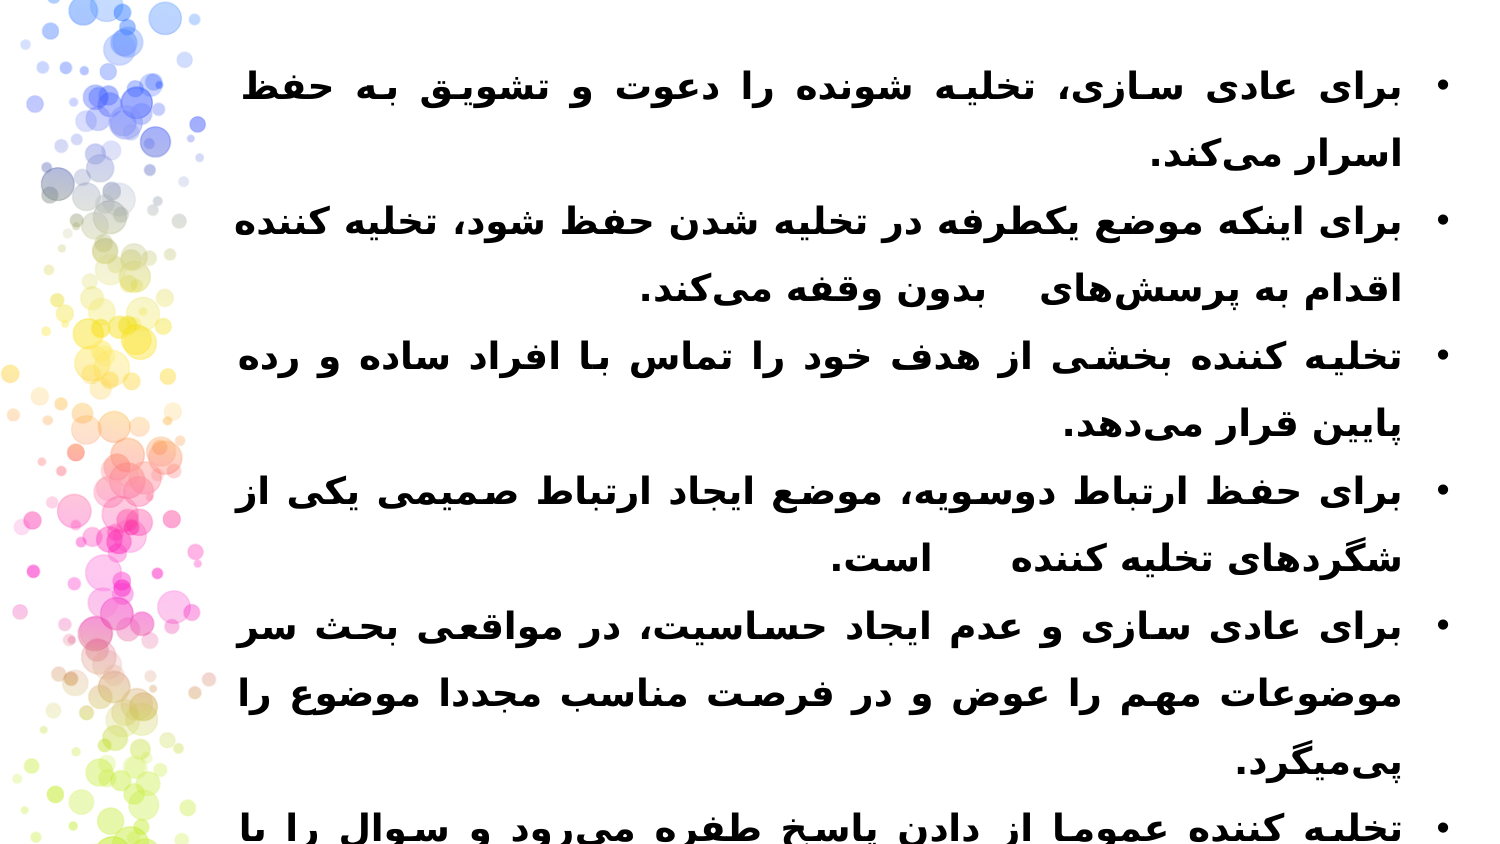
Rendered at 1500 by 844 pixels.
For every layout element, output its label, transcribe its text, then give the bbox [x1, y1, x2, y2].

text_box برای عادی سازی، تخلیه شونده را دعوت و تشویق به حفظ اسرار می‌کند. برای اینکه موضع یکطرفه در تخلیه شدن حفظ شود، تخلیه کننده اقدام به پرسش‌های بدون وقفه می‌کند. تخلیه کننده بخشی از هدف خود را تماس با افراد ساده و رده پایین قرار می‌دهد. برای حفظ ارتباط دوسویه، موضع ایجاد ارتباط صمیمی یکی از شگرد‌های تخلیه کننده است. برای عادی سازی و عدم ایجاد حساسیت، در مواقعی بحث سر موضوعات مهم را عوض و در فرصت مناسب مجددا موضوع را پی‌میگرد. تخلیه کننده عموما از دادن پاسخ طفره می‌رود و سوال را با سوال پاسخ می‌دهد. [218, 32, 1465, 844]
picture [0, 0, 1500, 844]
